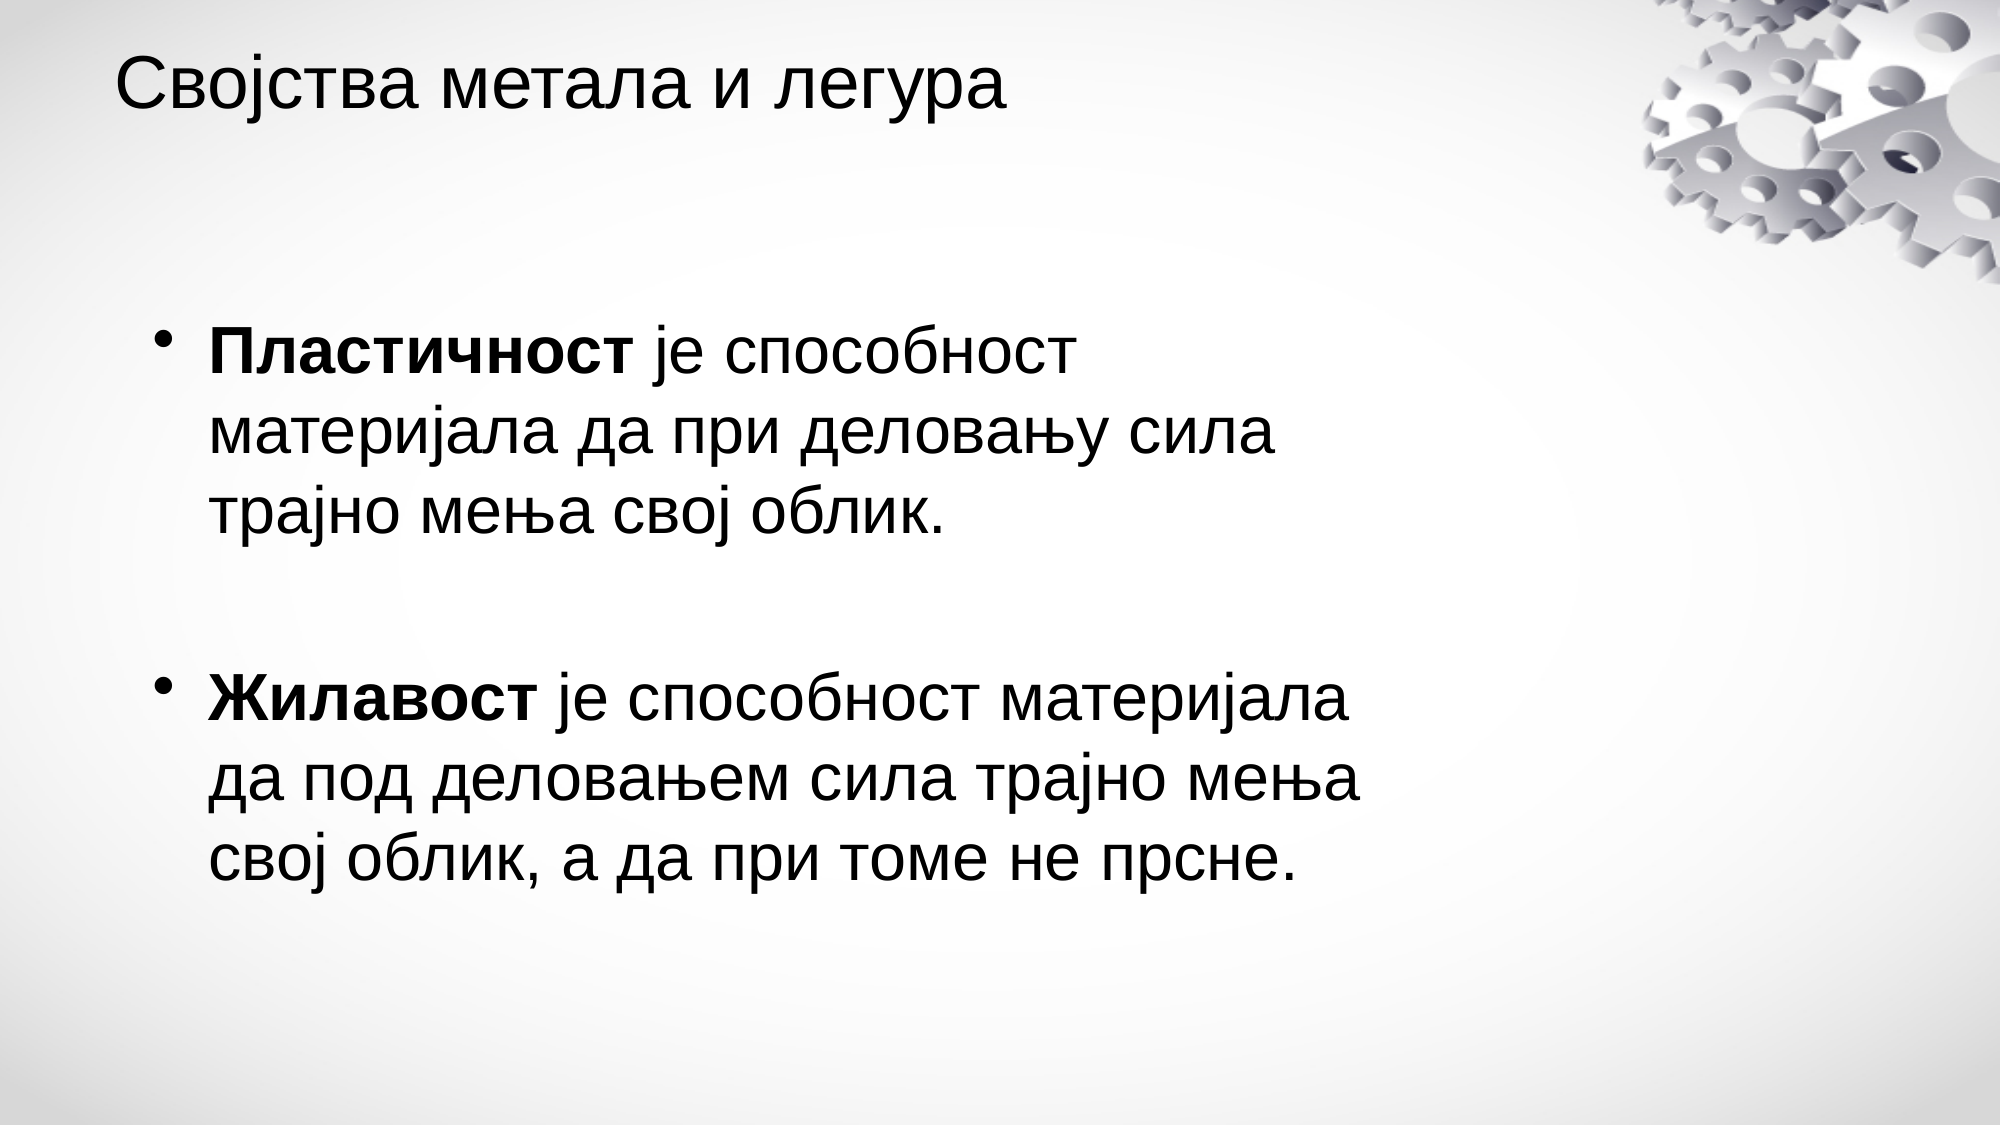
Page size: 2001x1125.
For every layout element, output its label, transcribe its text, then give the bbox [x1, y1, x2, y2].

title Својства метала и легура [99, 30, 1901, 127]
list Пластичност је способност материјала да при деловању сила трајно мења свој облик. Жилавост је способност материјала да под деловањем сила трајно мења свој облик, а да при томе не прсне. [137, 299, 1412, 933]
picture [0, 0, 2000, 1125]
